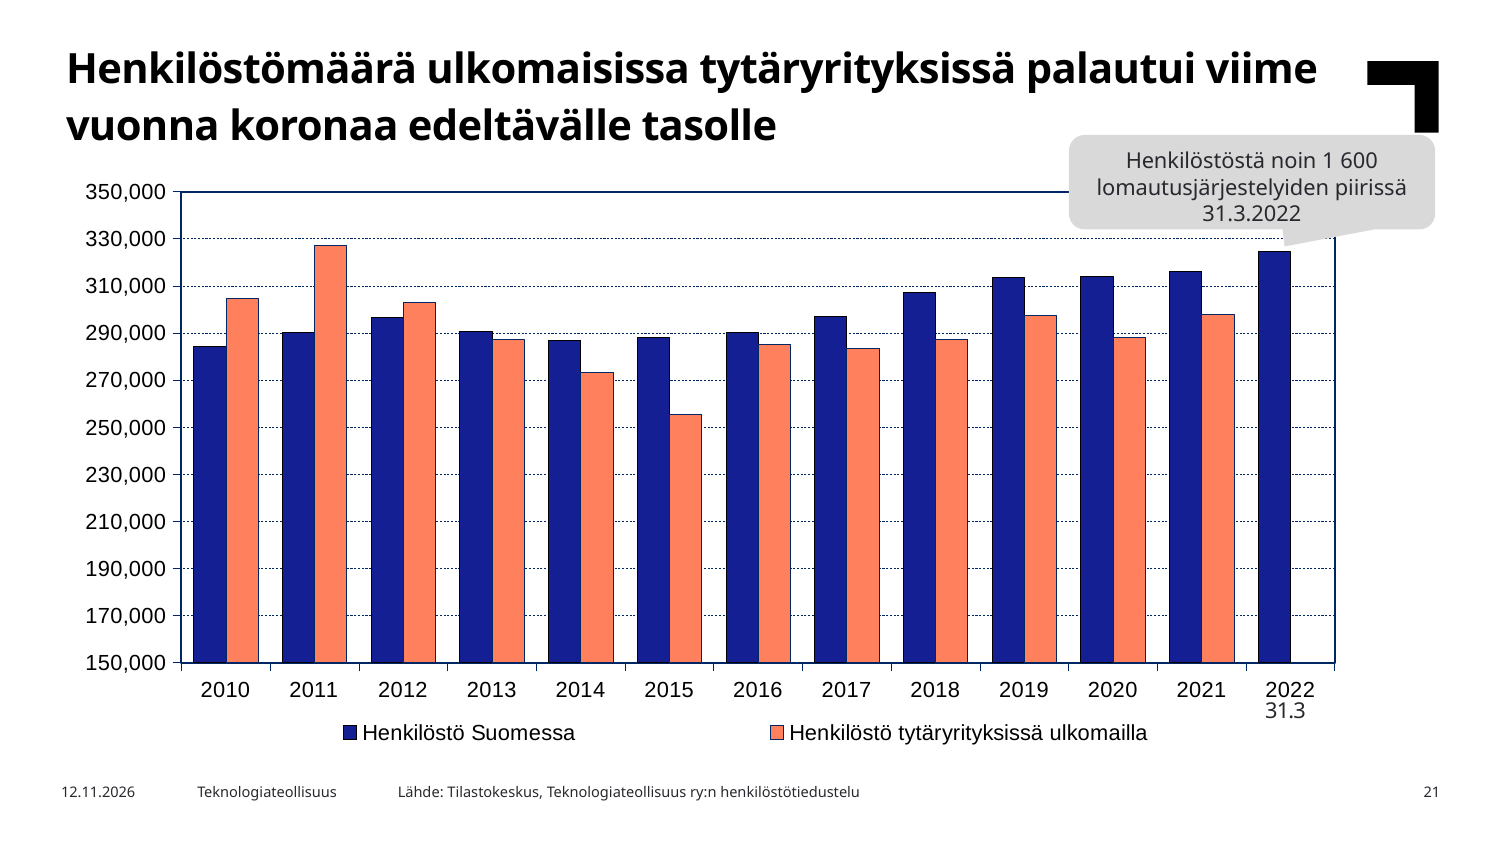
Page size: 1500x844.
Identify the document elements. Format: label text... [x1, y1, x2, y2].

chart [64, 154, 1380, 753]
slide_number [46, 775, 182, 803]
list Henkilöstömäärä ulkomaisissa tytäryrityksissä palautui viime vuonna koronaa edeltävälle tasolle [48, 28, 1360, 135]
slide_number 21 [1313, 775, 1456, 803]
footer Teknologiateollisuus [182, 775, 382, 803]
list Lähde: Tilastokeskus, Teknologiateollisuus ry:n henkilöstötiedustelu [382, 775, 963, 803]
text_box Henkilöstöstä noin 1 600 lomautusjärjestelyiden piirissä 31.3.2022 [1068, 134, 1436, 230]
